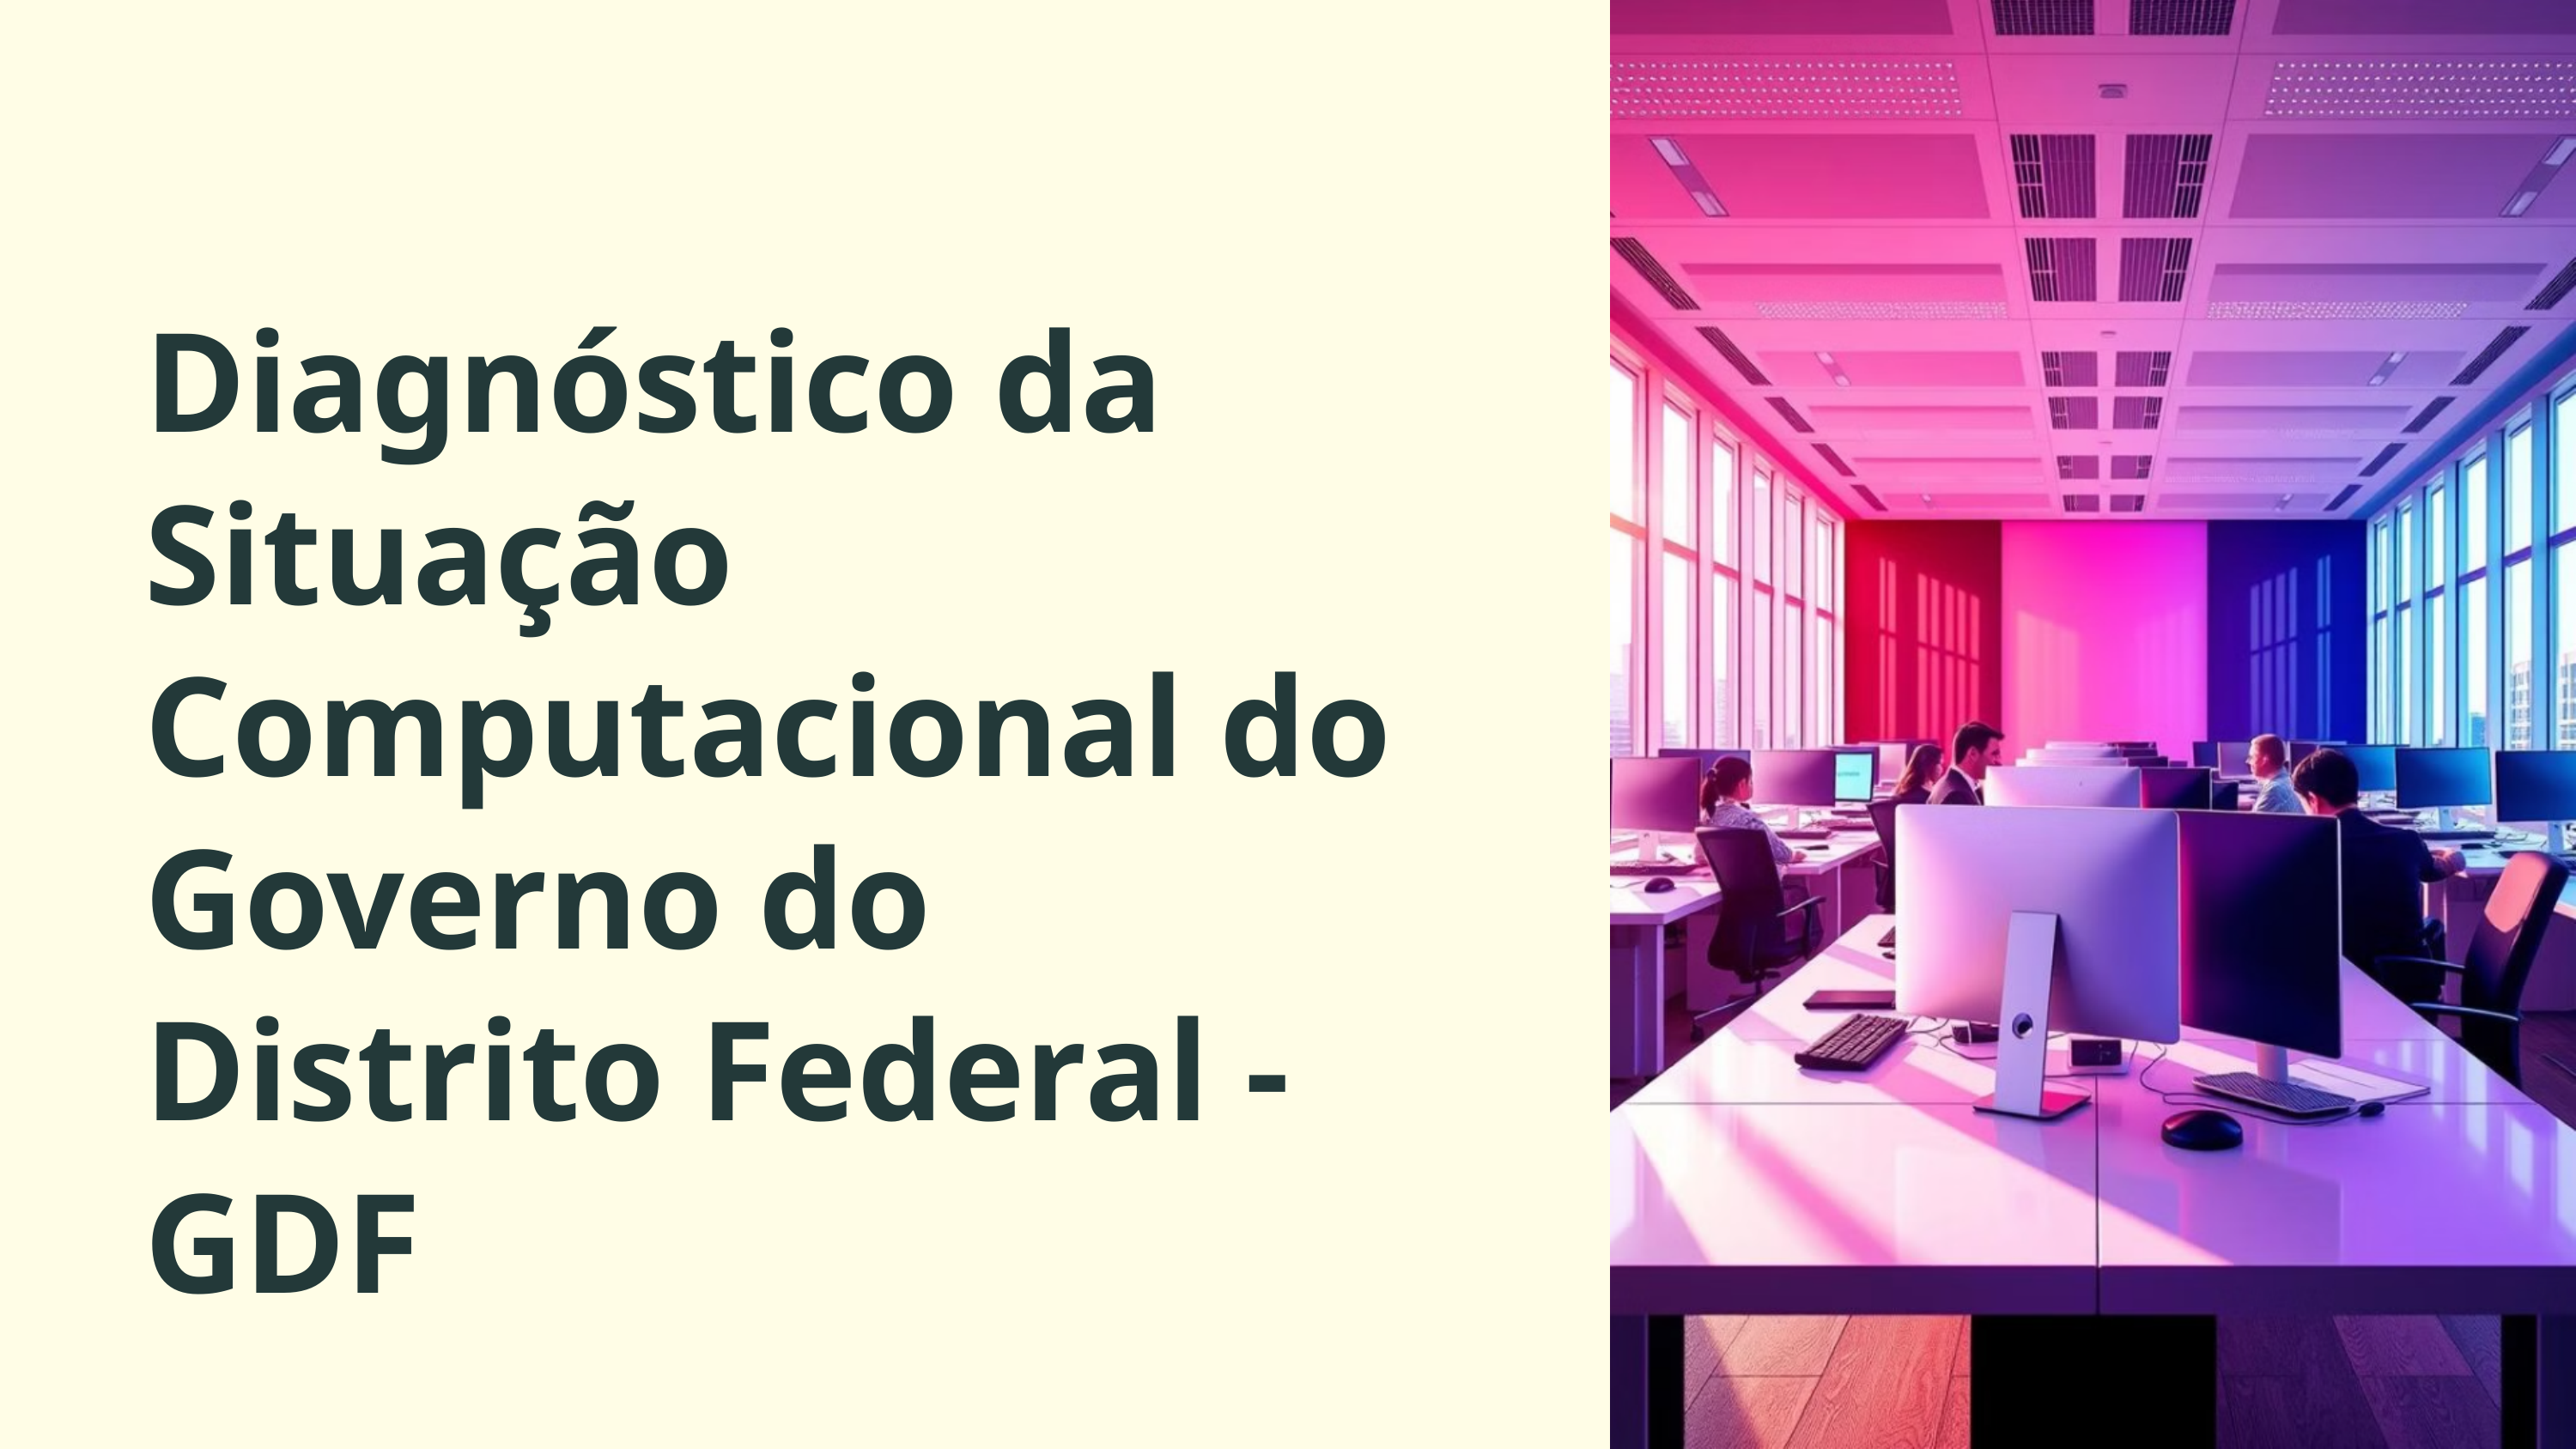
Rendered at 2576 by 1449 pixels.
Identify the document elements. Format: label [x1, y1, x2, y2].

text_box [0, 0, 2576, 1449]
